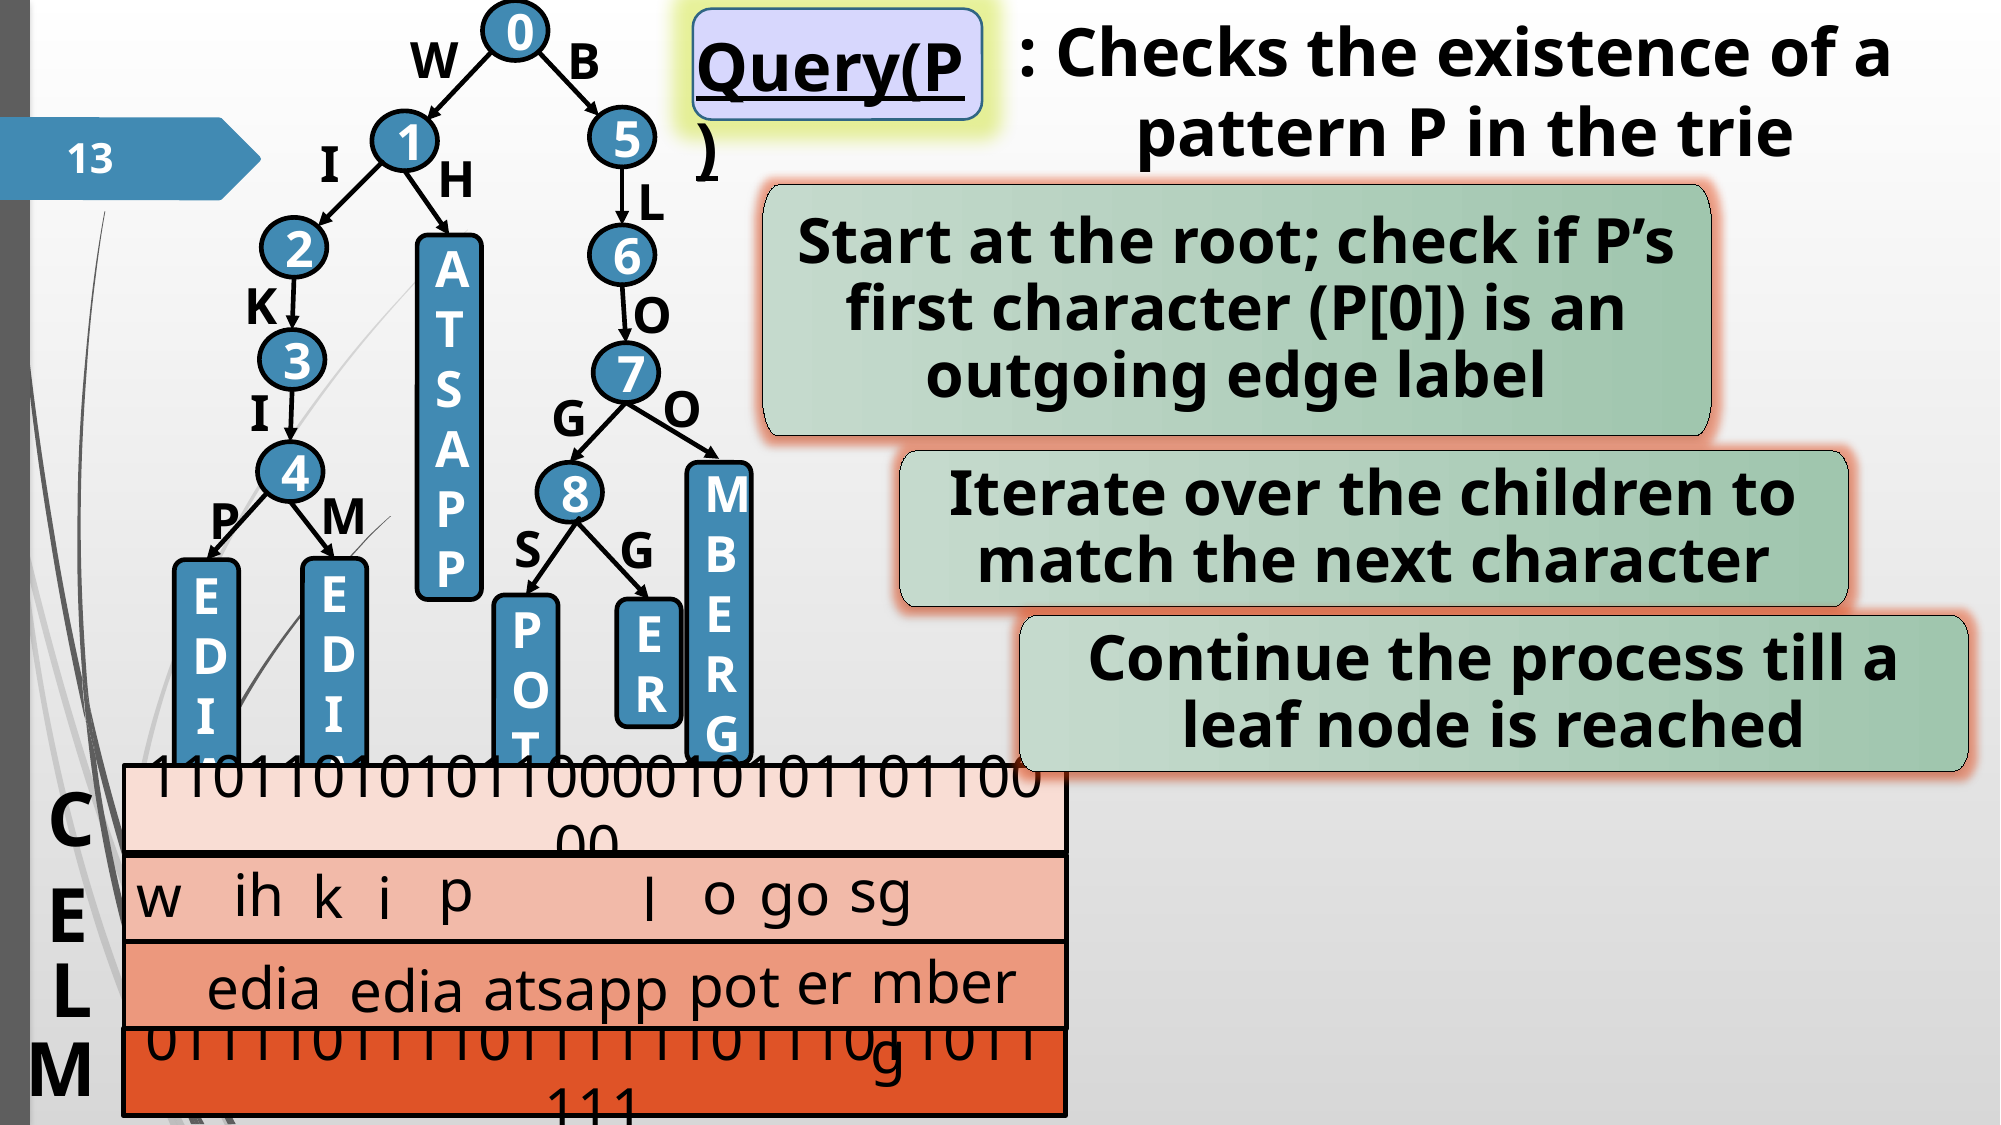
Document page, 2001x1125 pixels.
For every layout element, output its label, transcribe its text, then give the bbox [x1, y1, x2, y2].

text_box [569, 402, 624, 463]
text_box 8 [535, 461, 604, 521]
text_box 6 [588, 223, 657, 286]
text_box M B E R G [685, 461, 753, 763]
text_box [404, 170, 450, 236]
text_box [317, 161, 383, 227]
text_box Start at the root; check if P’s first character (P[0]) is an outgoing edge label [762, 203, 1712, 436]
text_box 5 [588, 105, 657, 169]
text_box S [500, 509, 578, 585]
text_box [426, 52, 492, 121]
text_box 3 [258, 331, 327, 384]
text_box O [648, 370, 726, 446]
text_box Continue the process till a leaf node is reached [1019, 615, 1969, 772]
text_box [621, 284, 627, 343]
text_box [291, 277, 295, 330]
text_box E D I A [301, 557, 369, 763]
text_box E D I A [172, 558, 240, 763]
text_box 4 [256, 449, 325, 503]
text_box I [305, 125, 384, 201]
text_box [206, 492, 268, 560]
text_box 7 [591, 342, 660, 401]
text_box Iterate over the children to match the next character [899, 450, 1849, 607]
text_box M [306, 476, 384, 552]
text_box L [622, 162, 700, 238]
text_box H [423, 139, 501, 215]
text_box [290, 501, 335, 559]
text_box P O T [492, 593, 560, 763]
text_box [625, 402, 720, 459]
text_box G [536, 379, 615, 455]
text_box I [235, 374, 314, 449]
text_box Continue the process till a leaf node is reached [1020, 603, 1841, 607]
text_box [525, 518, 580, 596]
text_box G [604, 511, 683, 586]
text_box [582, 521, 650, 600]
text_box 2 [259, 216, 329, 277]
text_box B [552, 21, 631, 97]
text_box A T S A P P [415, 233, 483, 601]
text_box P [194, 481, 273, 557]
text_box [289, 389, 293, 442]
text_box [10, 764, 1067, 1120]
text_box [680, 2, 2000, 194]
text_box K [229, 266, 307, 342]
text_box 0 [481, 0, 550, 62]
slide_number 13 [0, 97, 130, 224]
text_box O [617, 276, 696, 351]
text_box W [396, 21, 474, 96]
text_box E R [615, 597, 683, 729]
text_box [538, 51, 600, 117]
text_box 1 [375, 109, 439, 172]
